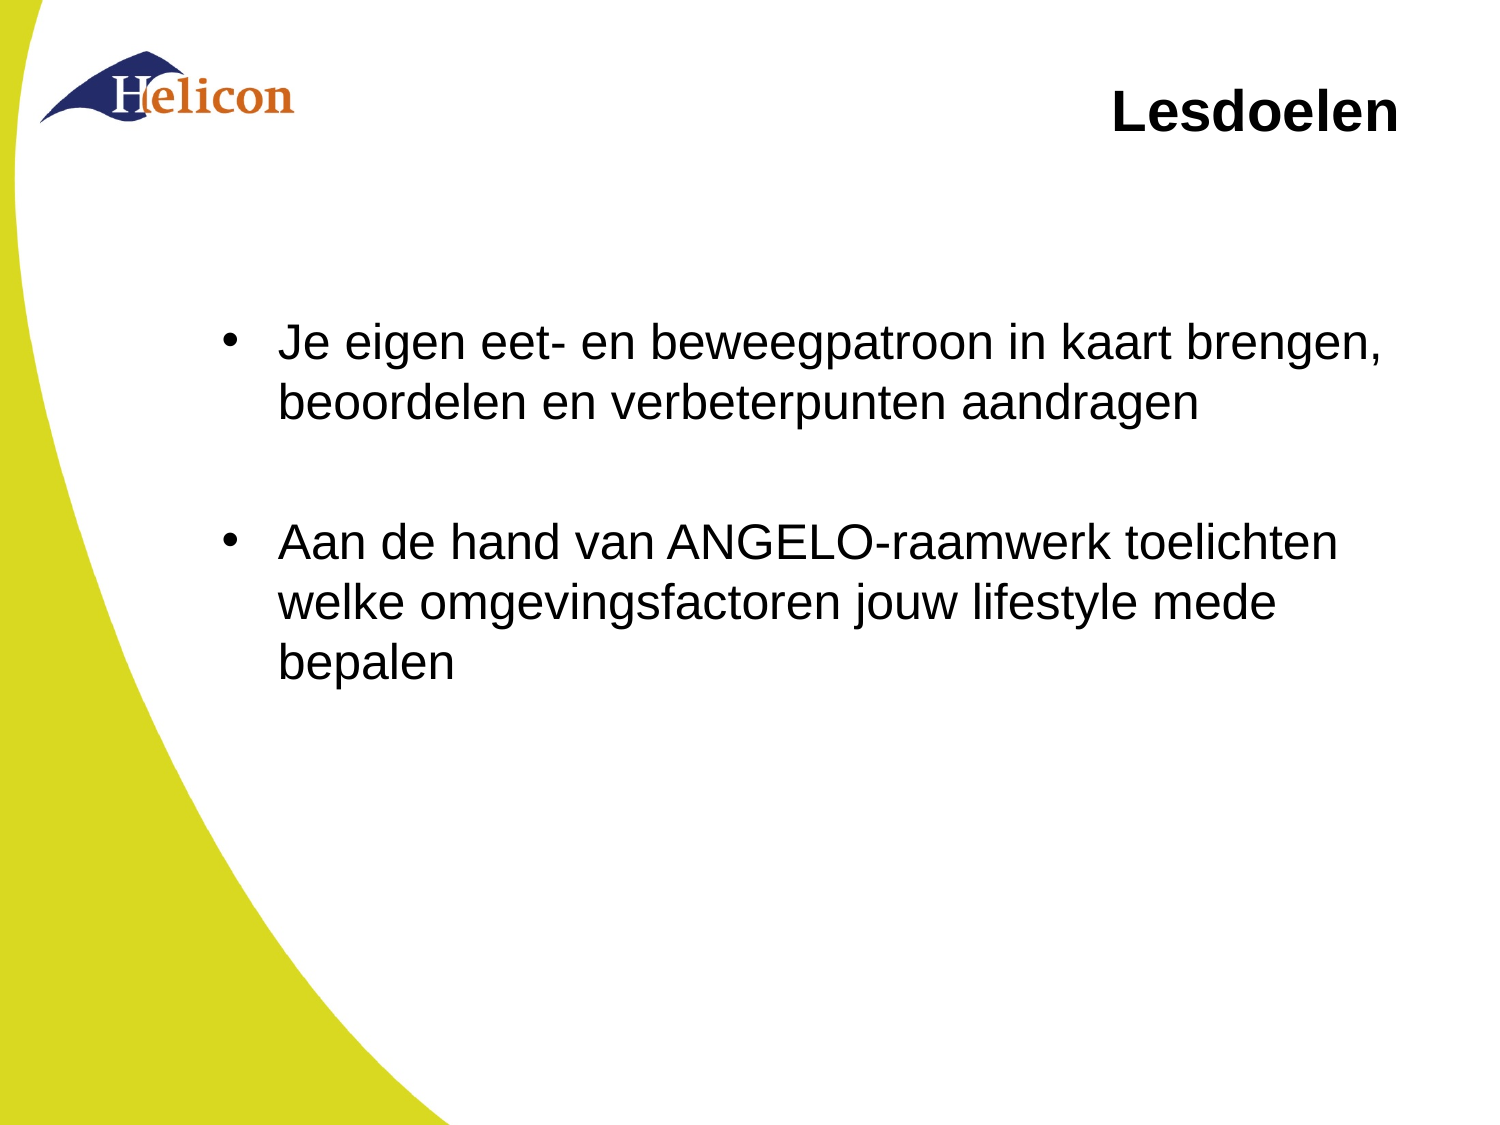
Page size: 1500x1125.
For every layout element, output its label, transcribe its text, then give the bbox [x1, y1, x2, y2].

list Je eigen eet- en beweegpatroon in kaart brengen, beoordelen en verbeterpunten aandragen Aan de hand van ANGELO-raamwerk toelichten welke omgevingsfactoren jouw lifestyle mede bepalen [206, 231, 1441, 799]
title Lesdoelen [324, 54, 1415, 161]
picture [0, 0, 1500, 1125]
